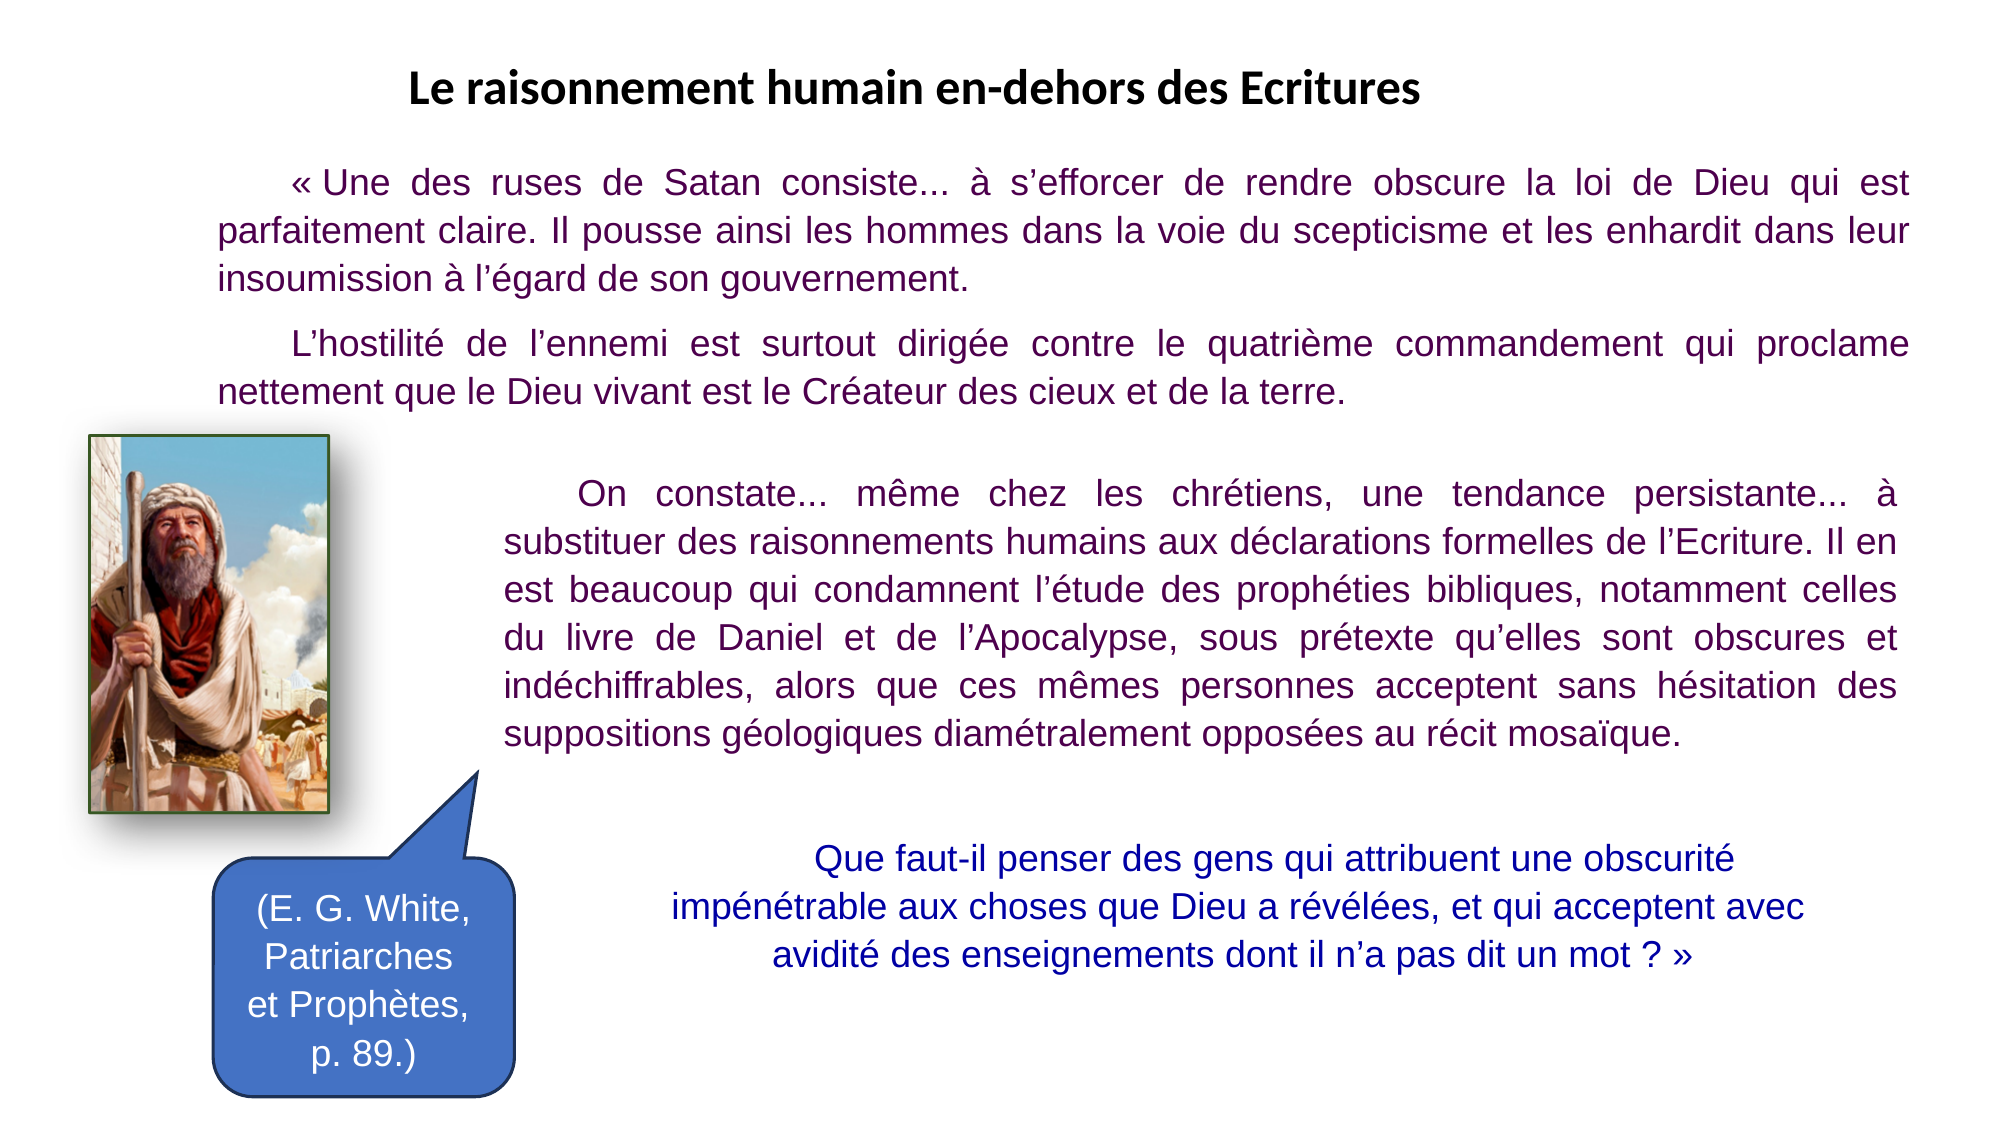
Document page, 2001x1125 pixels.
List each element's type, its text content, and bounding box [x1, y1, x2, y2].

text_box On constate... même chez les chrétiens, une tendance persistante... à substituer des raisonnements humains aux déclarations formelles de l’Ecriture. Il en est beaucoup qui condamnent l’étude des prophéties bibliques, notamment celles du livre de Daniel et de l’Apocalypse, sous prétexte qu’elles sont obscures et indéchiffrables, alors que ces mêmes personnes acceptent sans hésitation des suppositions géologiques diamétralement opposées au récit mosaïque. [413, 458, 1913, 762]
text_box (E. G. White, Patriarches et Prophètes, p. 89.) [211, 769, 516, 1099]
text_box Le raisonnement humain en-dehors des Ecritures [393, 47, 1445, 123]
text_box Que faut-il penser des gens qui attribuent une obscurité impénétrable aux choses que Dieu a révélées, et qui acceptent avec avidité des enseignements dont il n’a pas dit un mot ? » [478, 823, 1849, 983]
text_box « Une des ruses de Satan consiste... à s’efforcer de rendre obscure la loi de Dieu qui est parfaitement claire. Il pousse ainsi les hommes dans la voie du scepticisme et les enhardit dans leur insoumission à l’égard de son gouvernement. L’hostilité de l’ennemi est surtout dirigée contre le quatrième commandement qui proclame nettement que le Dieu vivant est le Créateur des cieux et de la terre. [202, 147, 1925, 482]
picture [86, 432, 332, 815]
